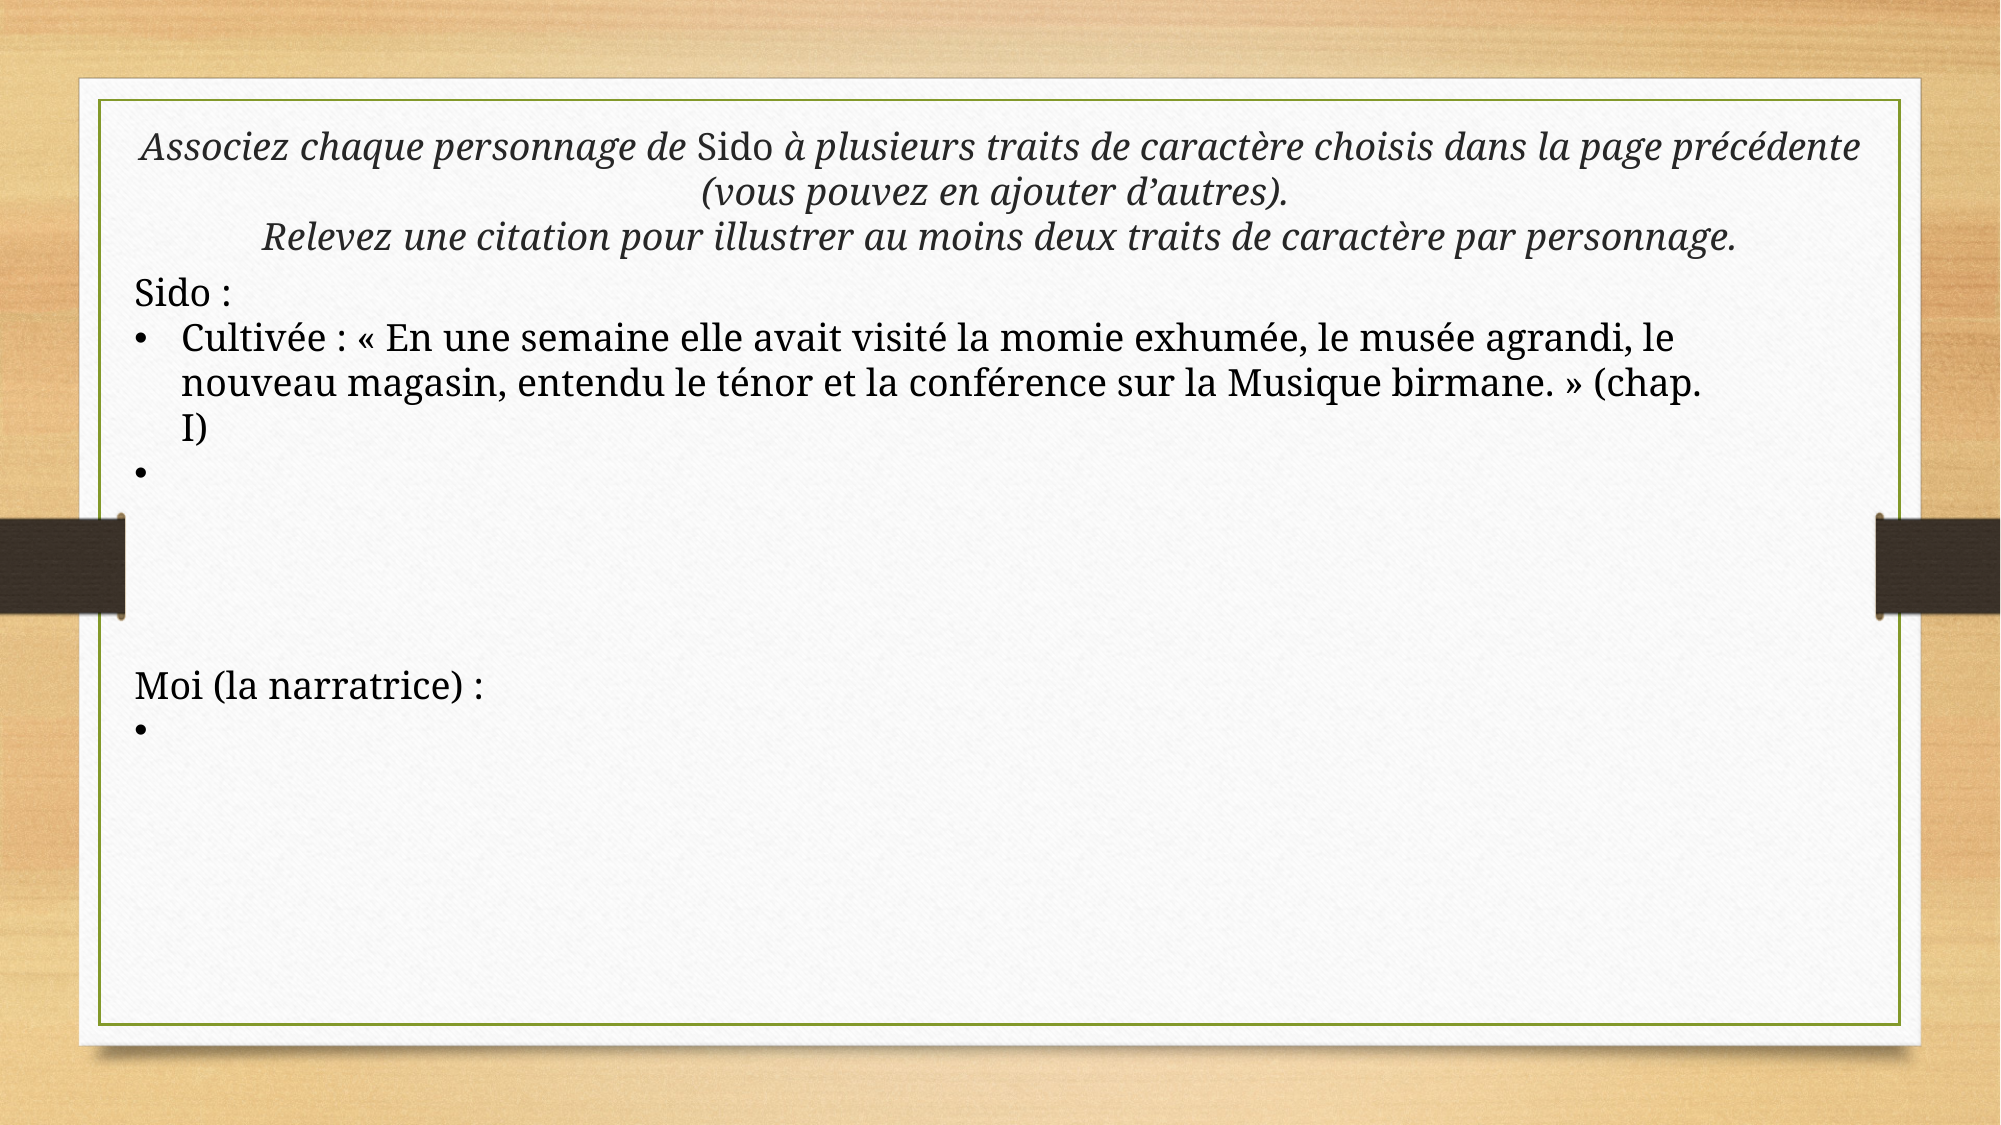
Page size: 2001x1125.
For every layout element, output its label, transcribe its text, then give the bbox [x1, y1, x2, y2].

picture [0, 0, 2001, 1125]
text_box Moi (la narratrice) : [119, 654, 1734, 760]
text_box Sido : Cultivée : « En une semaine elle avait visité la momie exhumée, le musée agrandi, le nouveau magasin, entendu le ténor et la conférence sur la Musique birmane. » (chap. I) [119, 262, 1734, 502]
text_box Associez chaque personnage de Sido à plusieurs traits de caractère choisis dans la page précédente (vous pouvez en ajouter d’autres). Relevez une citation pour illustrer au moins deux traits de caractère par personnage. [101, 115, 1900, 195]
